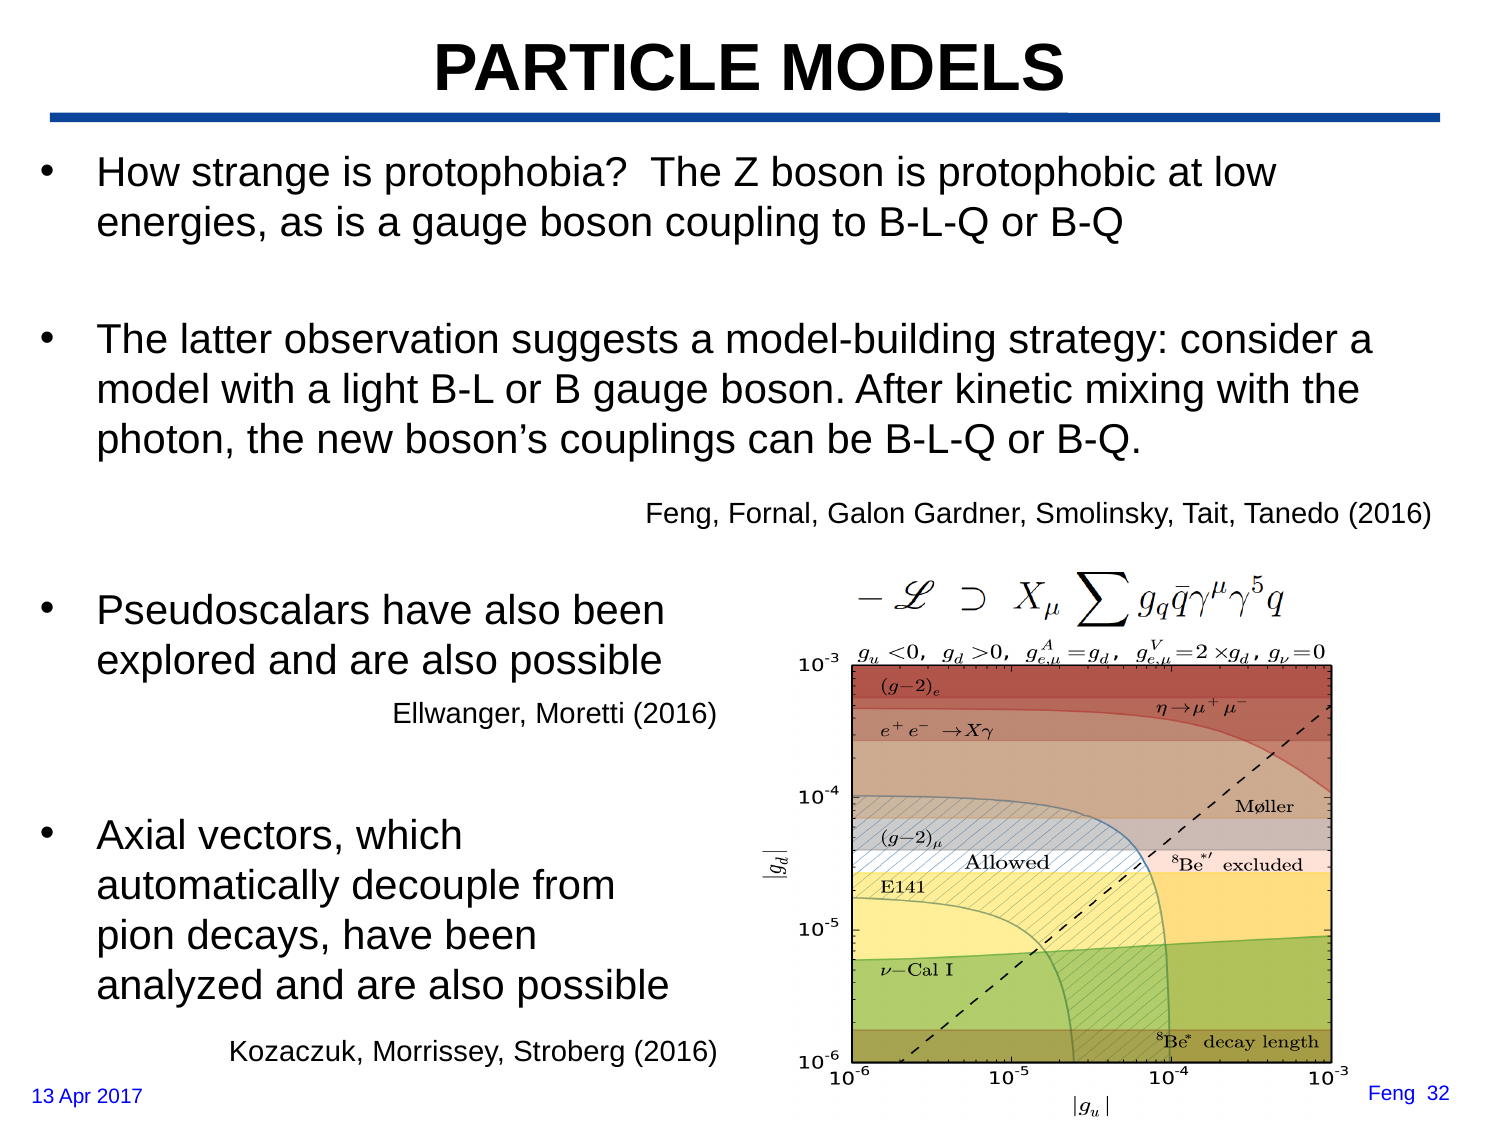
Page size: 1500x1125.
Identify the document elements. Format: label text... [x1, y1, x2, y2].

text_box Feng, Fornal, Galon Gardner, Smolinsky, Tait, Tanedo (2016) [630, 486, 1449, 537]
text_box Ellwanger, Moretti (2016) [688, 687, 733, 738]
text_box Pseudoscalars have also been explored and are also possible Axial vectors, which automatically decouple from pion decays, have been analyzed and are also possible [24, 574, 688, 1038]
title PARTICLE MODELS [0, 27, 1500, 100]
text_box Kozaczuk, Morrissey, Stroberg (2016) [213, 1024, 734, 1075]
picture [754, 562, 1351, 1122]
list How strange is protophobia? The Z boson is protophobic at low energies, as is a gauge boson coupling to B-L-Q or B-Q The latter observation suggests a model-building strategy: consider a model with a light B-L or B gauge boson. After kinetic mixing with the photon, the new boson’s couplings can be B-L-Q or B-Q. [24, 137, 1450, 1013]
